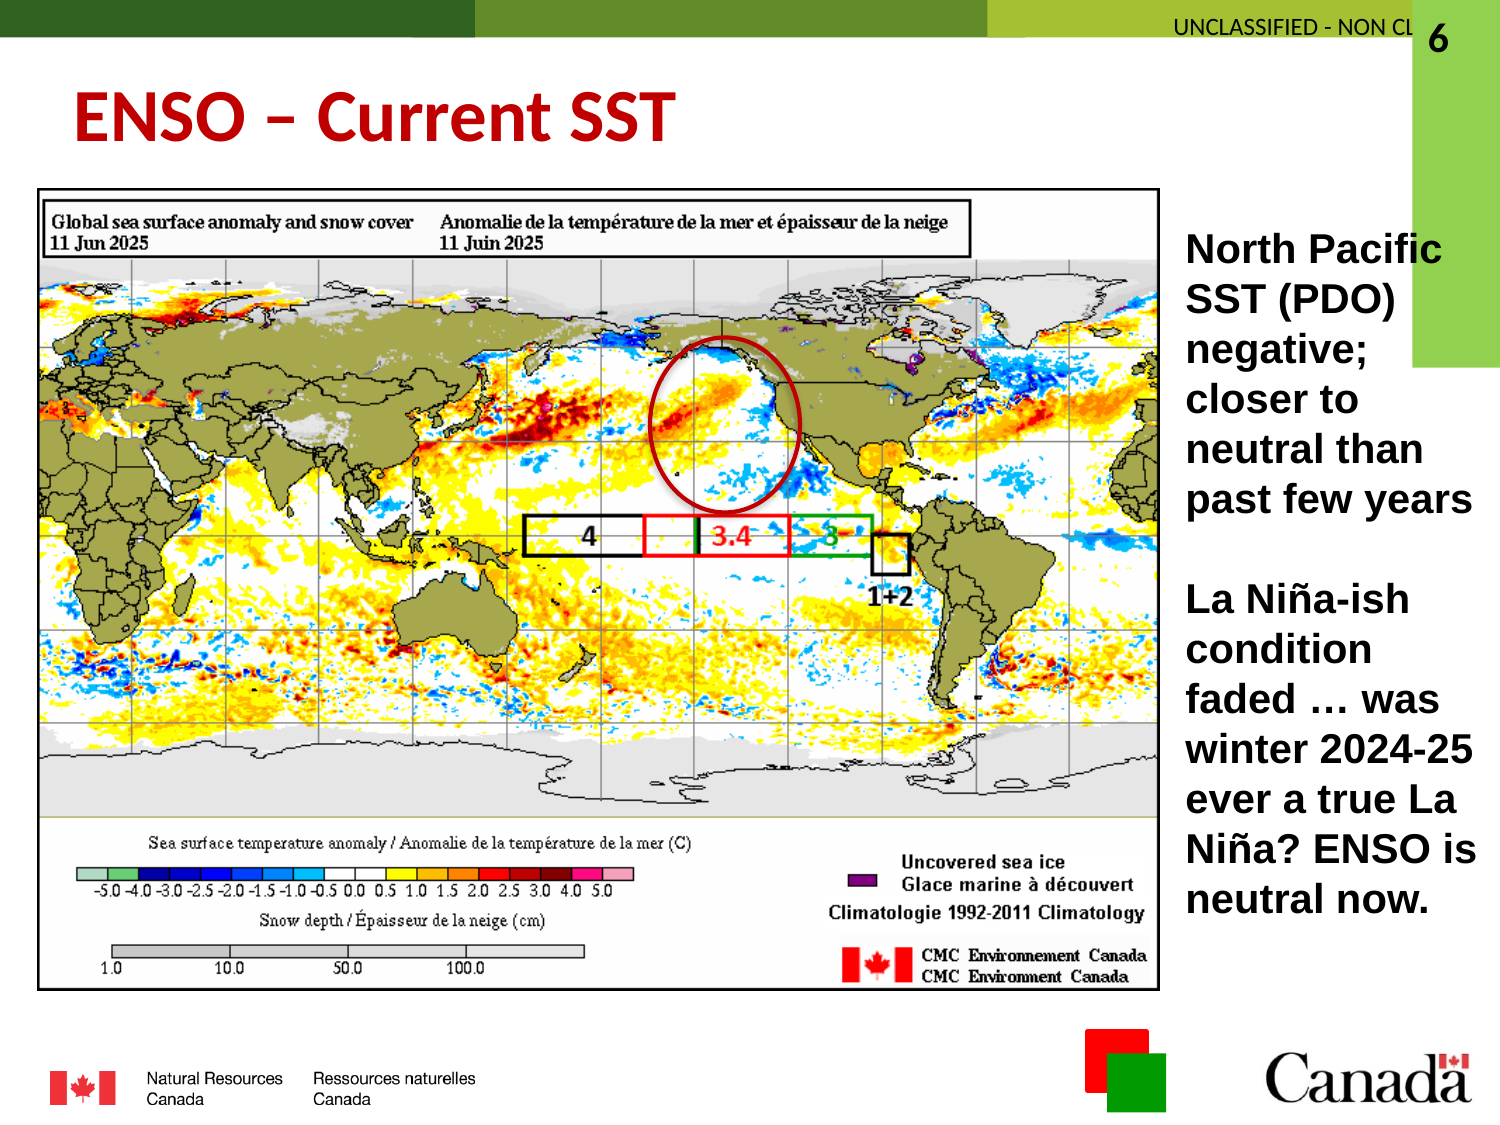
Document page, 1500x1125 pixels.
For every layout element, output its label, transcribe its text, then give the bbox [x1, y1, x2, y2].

text_box ENSO – Current SST [58, 58, 1344, 163]
text_box [1107, 1053, 1167, 1113]
text_box North Pacific SST (PDO) negative; closer to neutral than past few years La Niña-ish condition faded … was winter 2024-25 ever a true La Niña? ENSO is neutral now. [1170, 214, 1500, 930]
picture [1262, 1049, 1475, 1105]
picture [50, 1071, 475, 1105]
slide_number 6 [1412, 4, 1500, 67]
text_box [1087, 1031, 1147, 1091]
picture [37, 188, 1160, 991]
